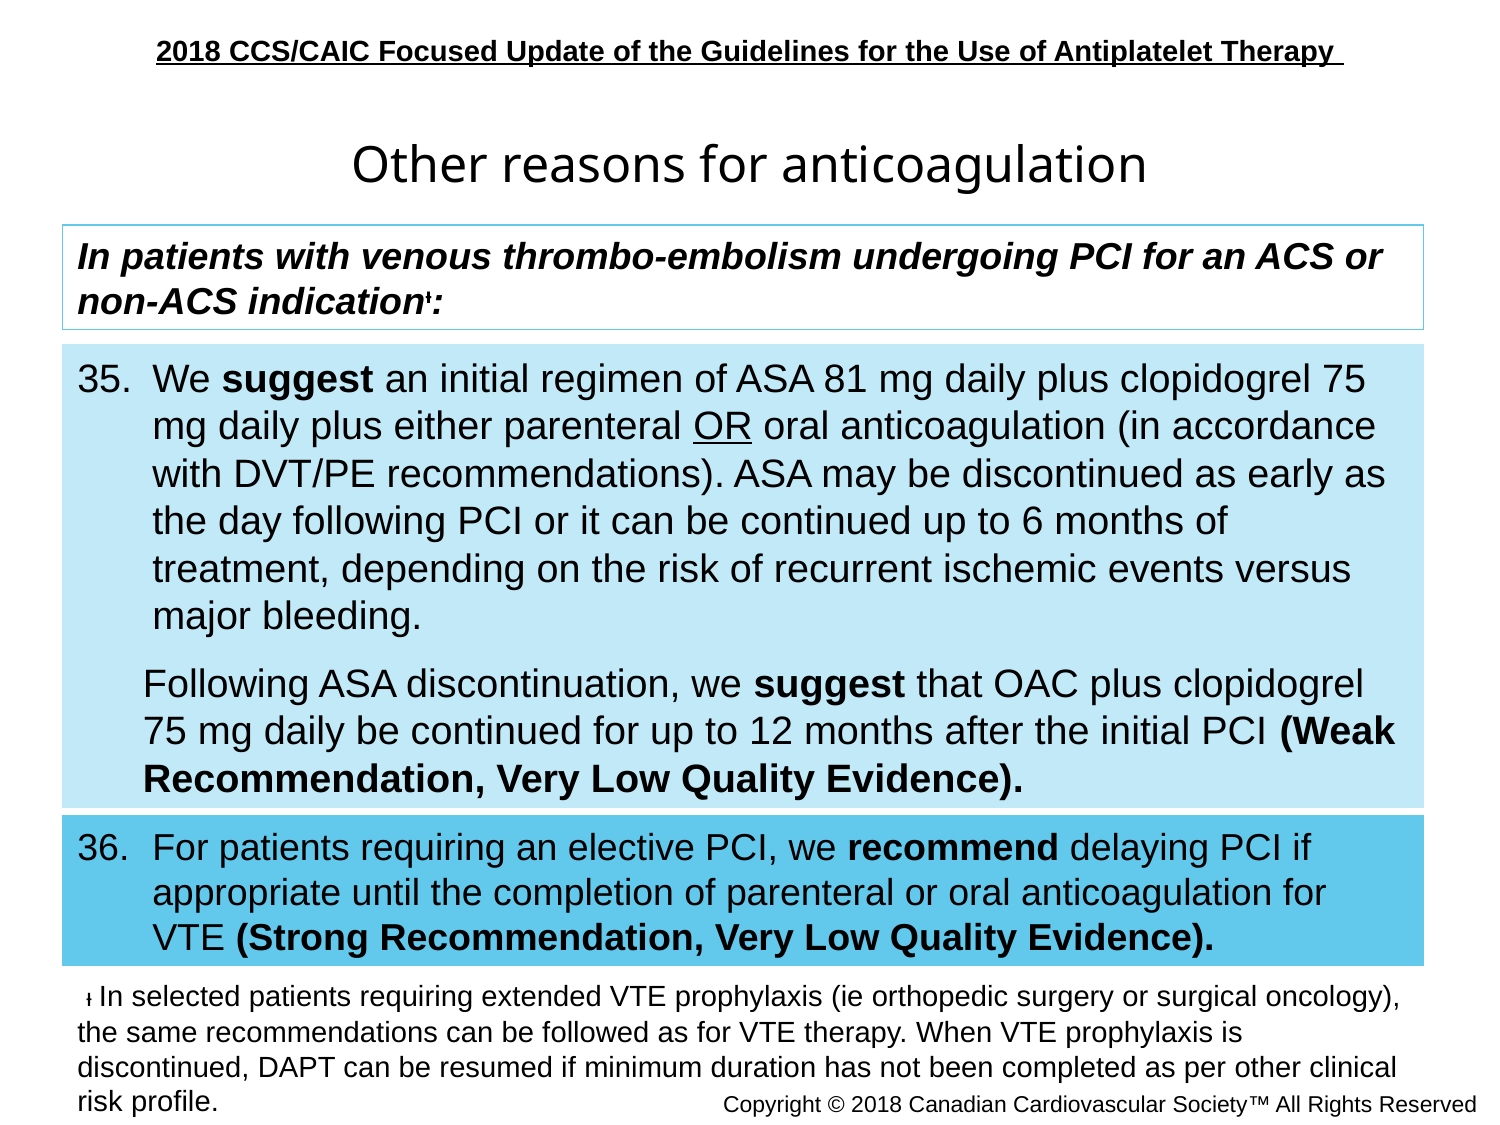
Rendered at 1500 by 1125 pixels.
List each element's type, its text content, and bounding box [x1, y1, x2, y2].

text_box In patients with venous thrombo-embolism undergoing PCI for an ACS or non-ACS indicationᵻ: [62, 224, 1424, 330]
title Other reasons for anticoagulation [0, 125, 1500, 200]
text_box For patients requiring an elective PCI, we recommend delaying PCI if appropriate until the completion of parenteral or oral anticoagulation for VTE (Strong Recommendation, Very Low Quality Evidence). [62, 815, 1424, 965]
text_box ᵻ In selected patients requiring extended VTE prophylaxis (ie orthopedic surgery or surgical oncology), the same recommendations can be followed as for VTE therapy. When VTE prophylaxis is discontinued, DAPT can be resumed if minimum duration has not been completed as per other clinical risk profile. [62, 965, 1424, 1125]
text_box We suggest an initial regimen of ASA 81 mg daily plus clopidogrel 75 mg daily plus either parenteral OR oral anticoagulation (in accordance with DVT/PE recommendations). ASA may be discontinued as early as the day following PCI or it can be continued up to 6 months of treatment, depending on the risk of recurrent ischemic events versus major bleeding. Following ASA discontinuation, we suggest that OAC plus clopidogrel 75 mg daily be continued for up to 12 months after the initial PCI (Weak Recommendation, Very Low Quality Evidence). [62, 345, 1424, 808]
